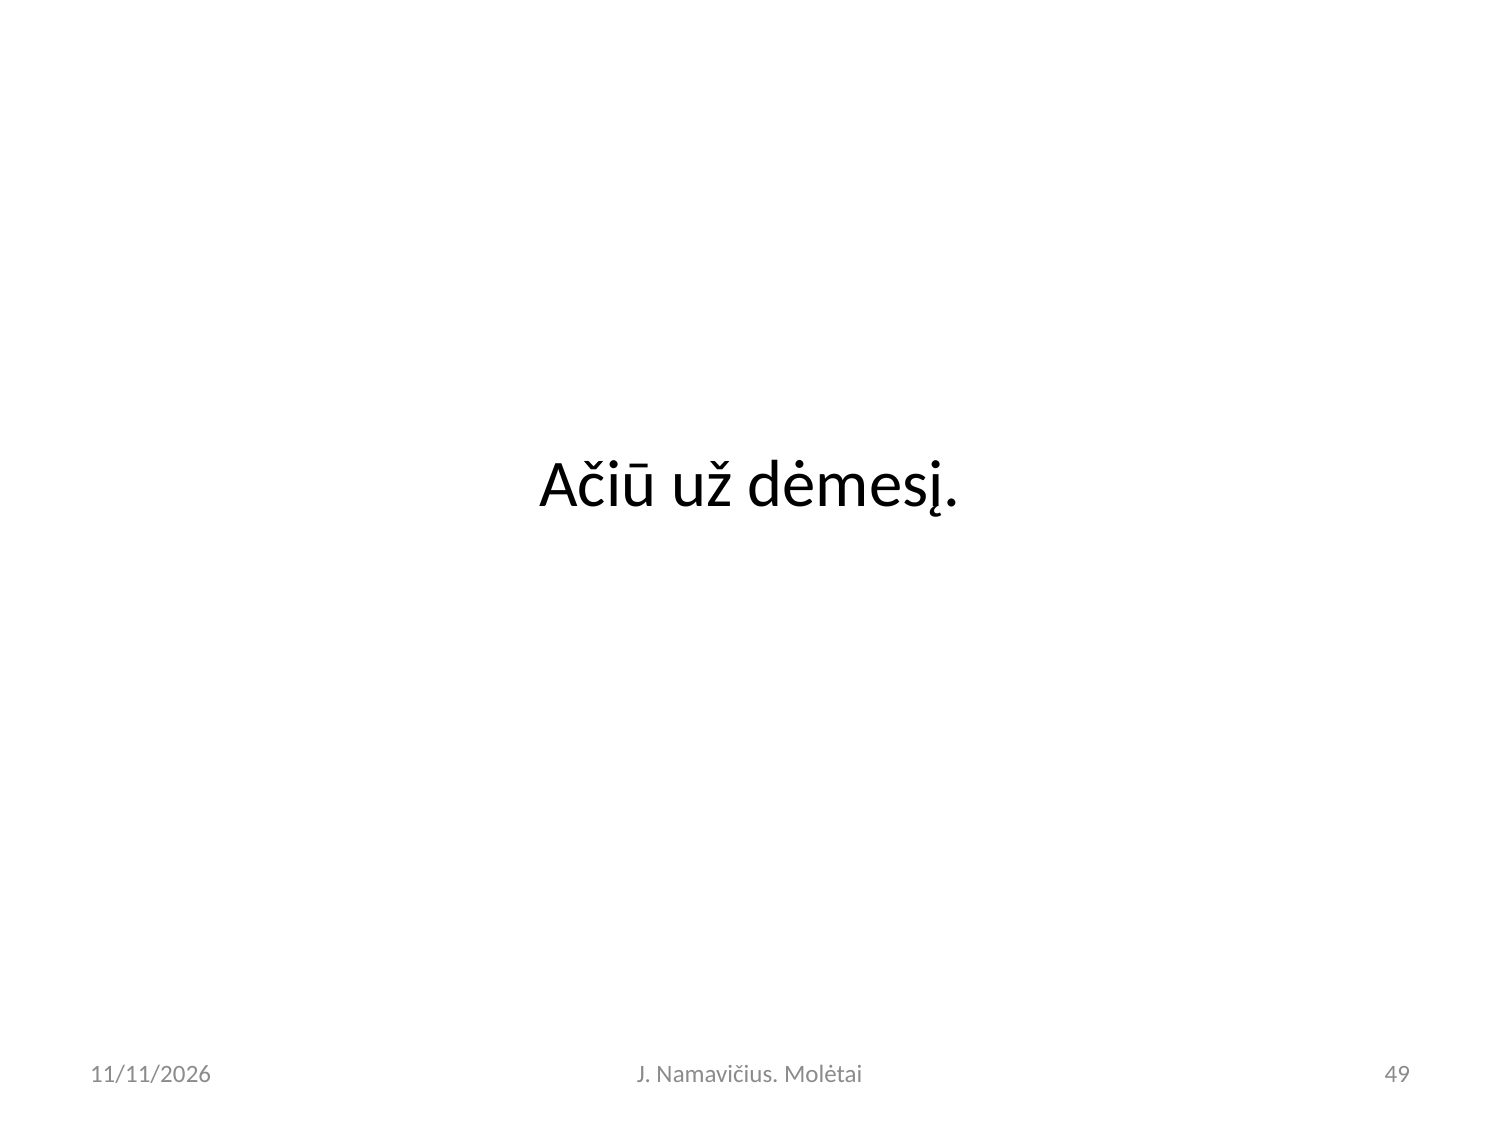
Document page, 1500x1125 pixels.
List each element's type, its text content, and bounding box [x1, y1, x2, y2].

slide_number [75, 1042, 425, 1103]
slide_number 49 [1074, 1042, 1425, 1103]
footer J. Namavičius. Molėtai [512, 1042, 988, 1103]
list Ačiū už dėmesį. [75, 432, 1425, 1005]
